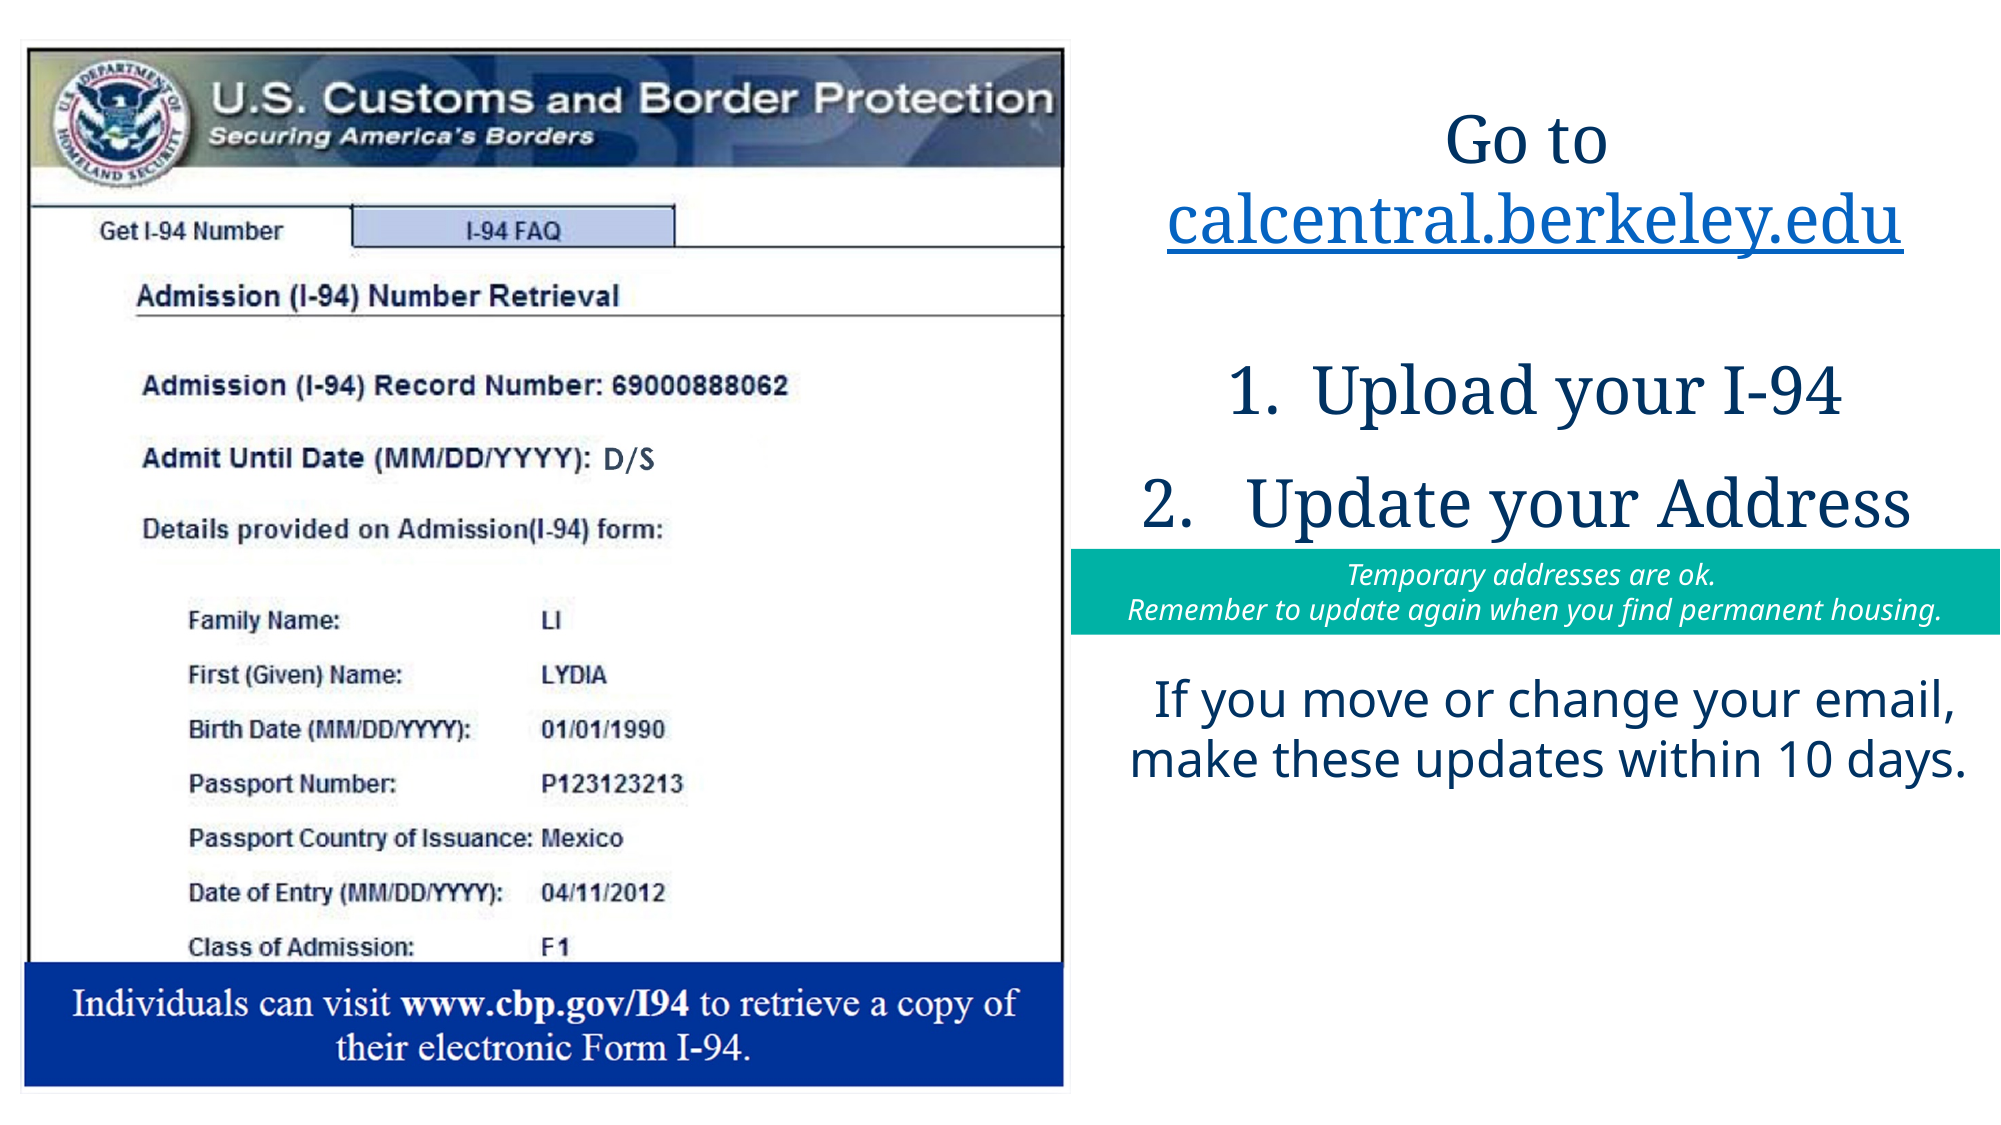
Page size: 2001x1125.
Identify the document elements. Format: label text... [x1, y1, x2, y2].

text_box Go to calcentral.berkeley.edu [1077, 134, 2000, 231]
picture [20, 39, 1072, 1094]
text_box If you move or change your email, make these updates within 10 days. [1091, 659, 2000, 796]
text_box 2. Update your Address [1077, 413, 2000, 527]
text_box Upload your I-94 [1077, 300, 2000, 413]
text_box Temporary addresses are ok. Remember to update again when you find permanent housing. [1077, 548, 2000, 635]
